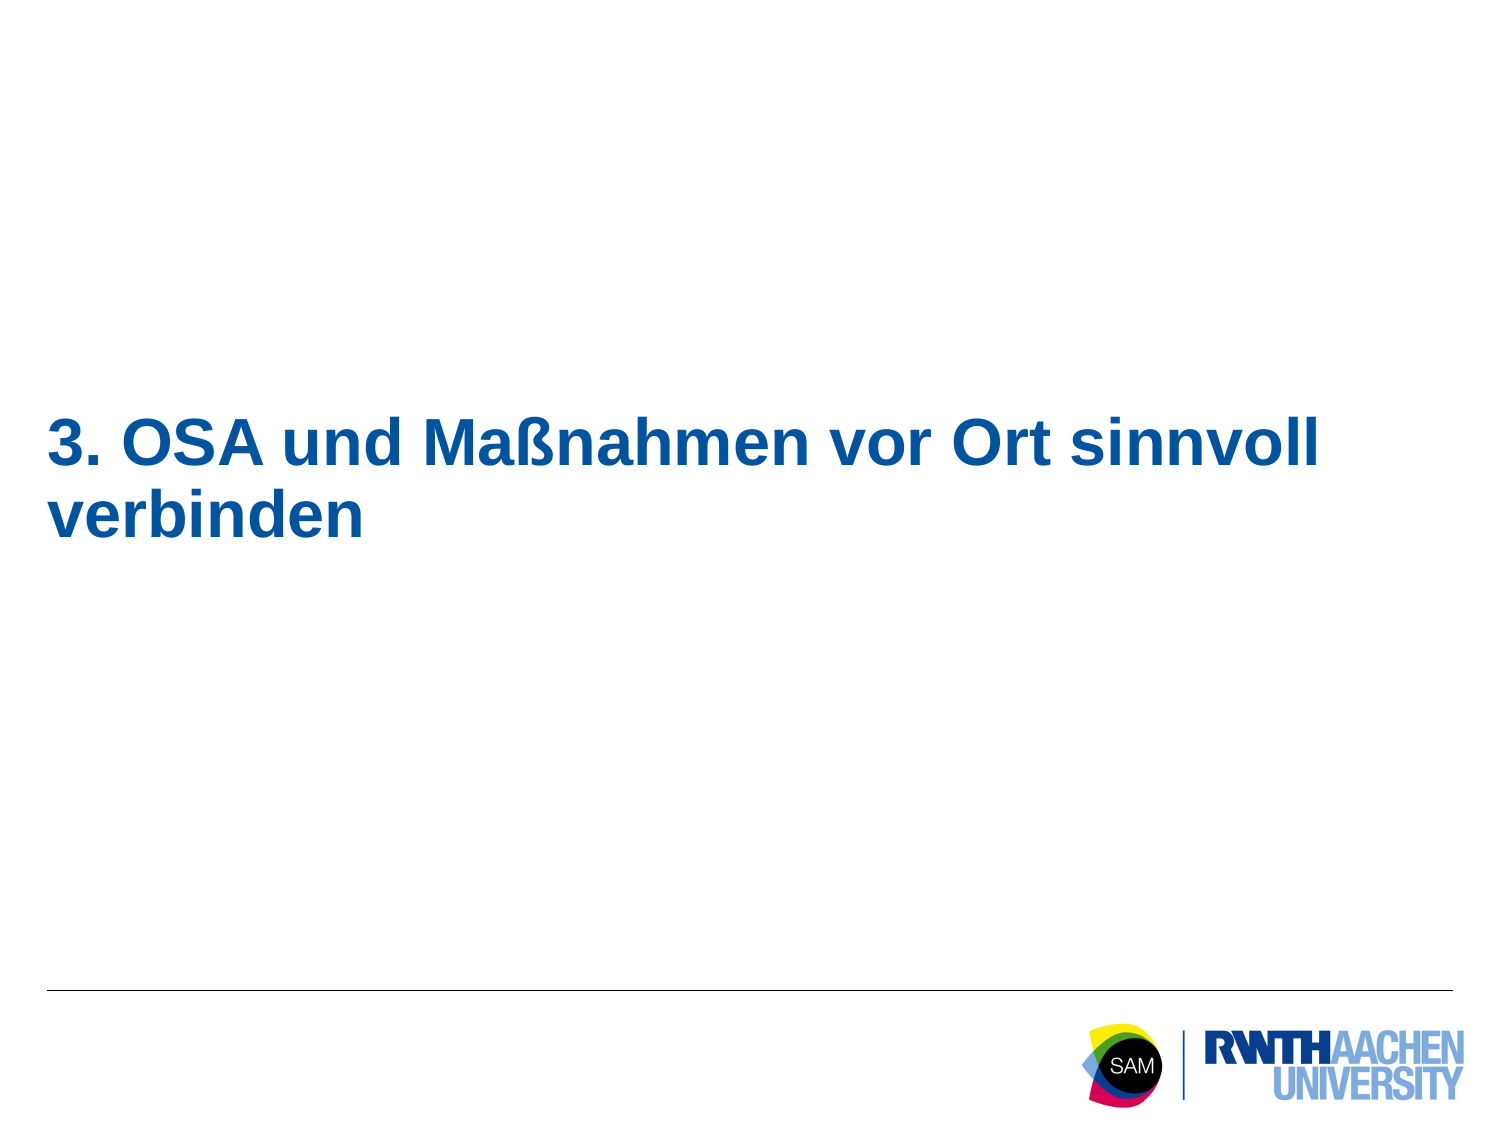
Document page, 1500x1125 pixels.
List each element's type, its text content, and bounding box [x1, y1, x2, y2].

title 3. OSA und Maßnahmen vor Ort sinnvoll verbinden [47, 408, 1453, 497]
picture [1060, 996, 1485, 1125]
